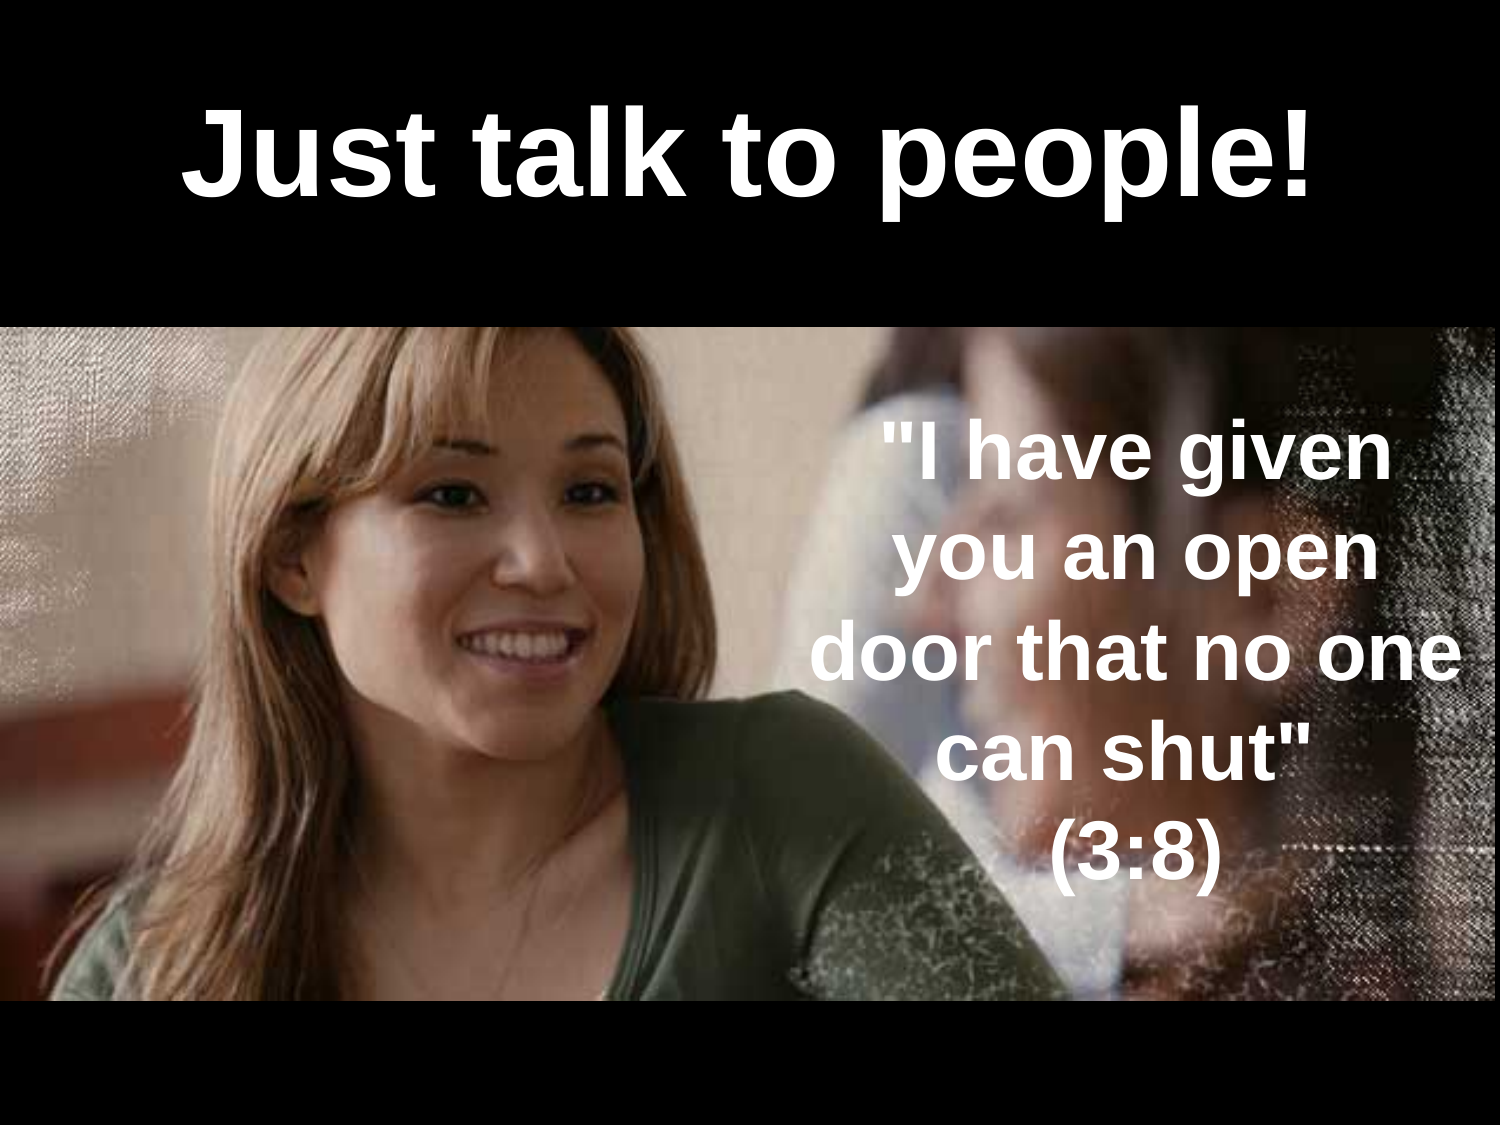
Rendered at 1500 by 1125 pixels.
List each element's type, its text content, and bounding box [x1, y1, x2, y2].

picture [0, 327, 1495, 1001]
title Just talk to people! [0, 37, 1500, 256]
